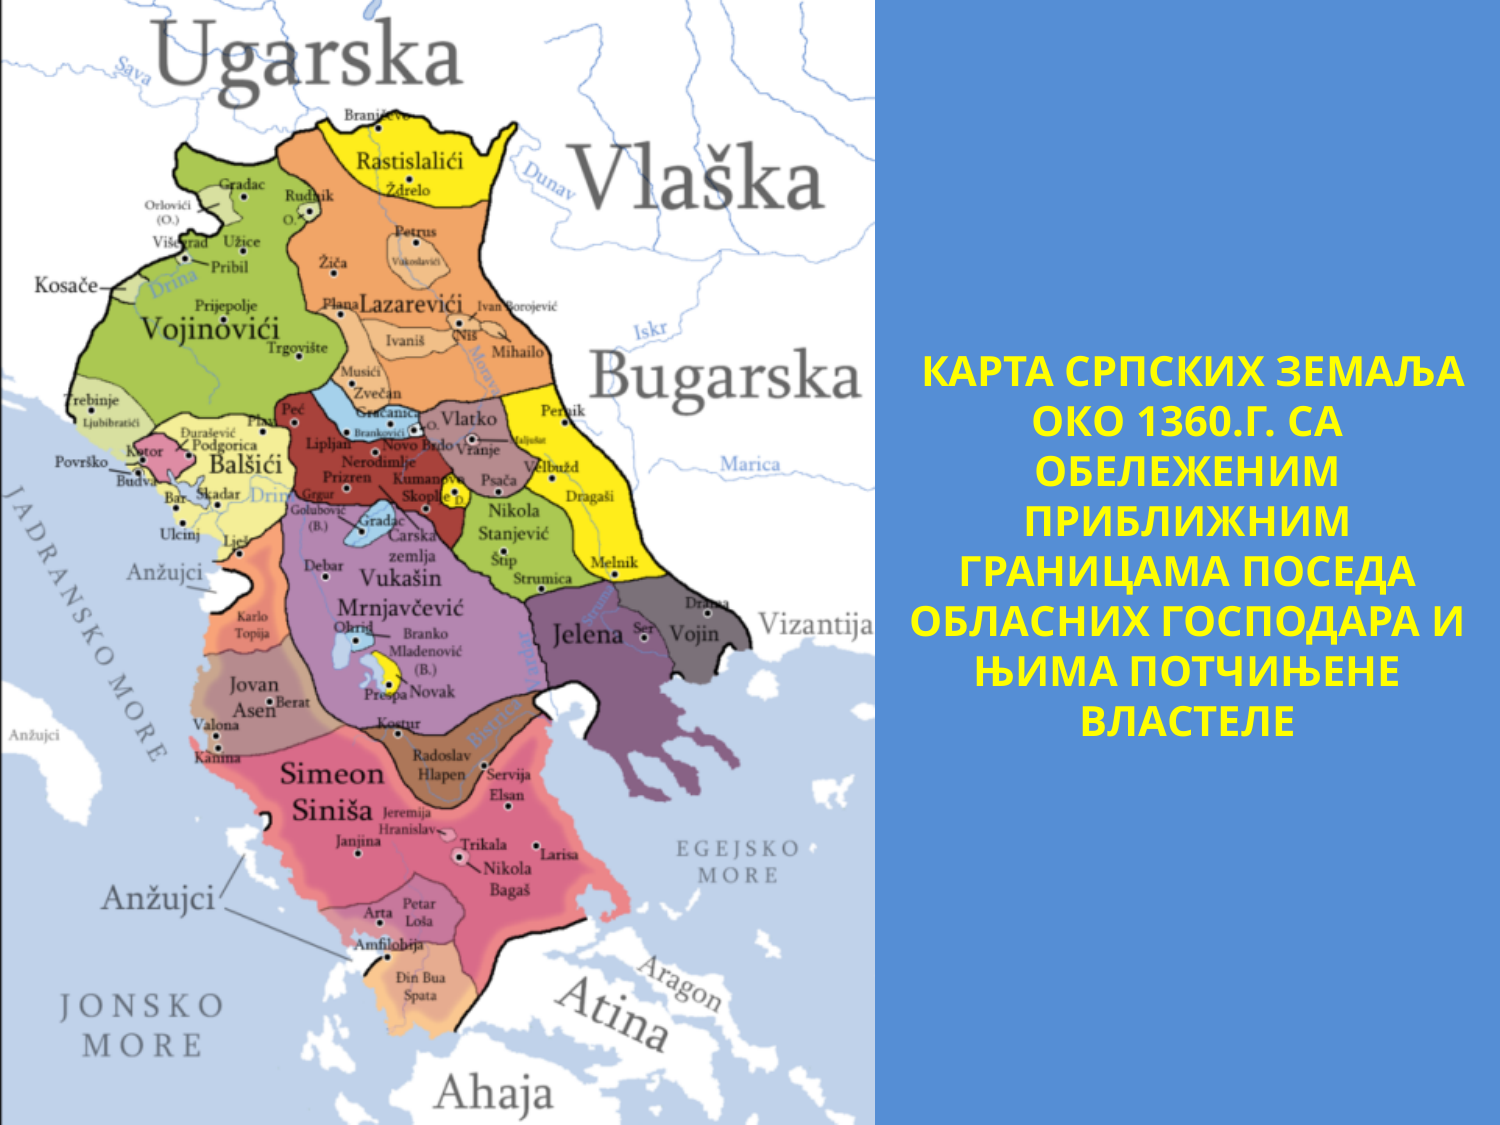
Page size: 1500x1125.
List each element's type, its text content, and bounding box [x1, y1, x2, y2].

picture [0, 0, 876, 1125]
text_box КАРТА СРПСКИХ ЗЕМАЉА ОКО 1360.Г. СА ОБЕЛЕЖЕНИМ ПРИБЛИЖНИМ ГРАНИЦАМА ПОСЕДА ОБЛАСНИХ ГОСПОДАРА И ЊИМА ПОТЧИЊЕНЕ ВЛАСТЕЛЕ [879, 337, 1500, 753]
